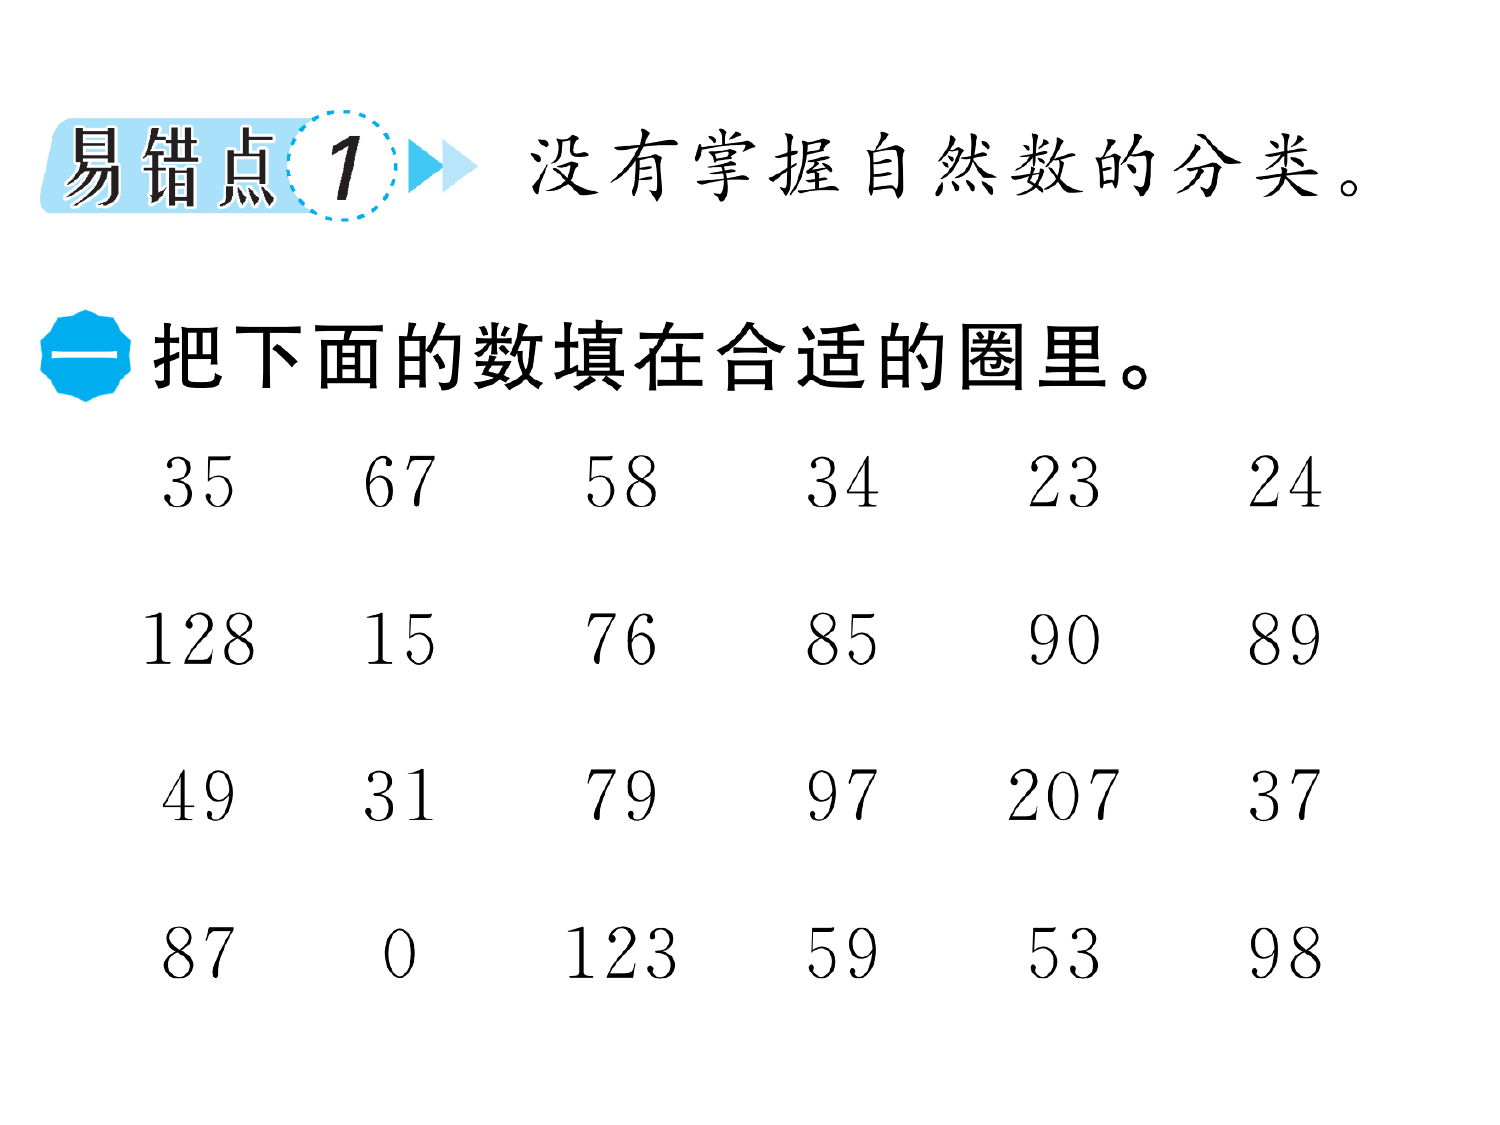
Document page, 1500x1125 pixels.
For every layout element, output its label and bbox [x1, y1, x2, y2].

picture [35, 105, 1500, 1007]
